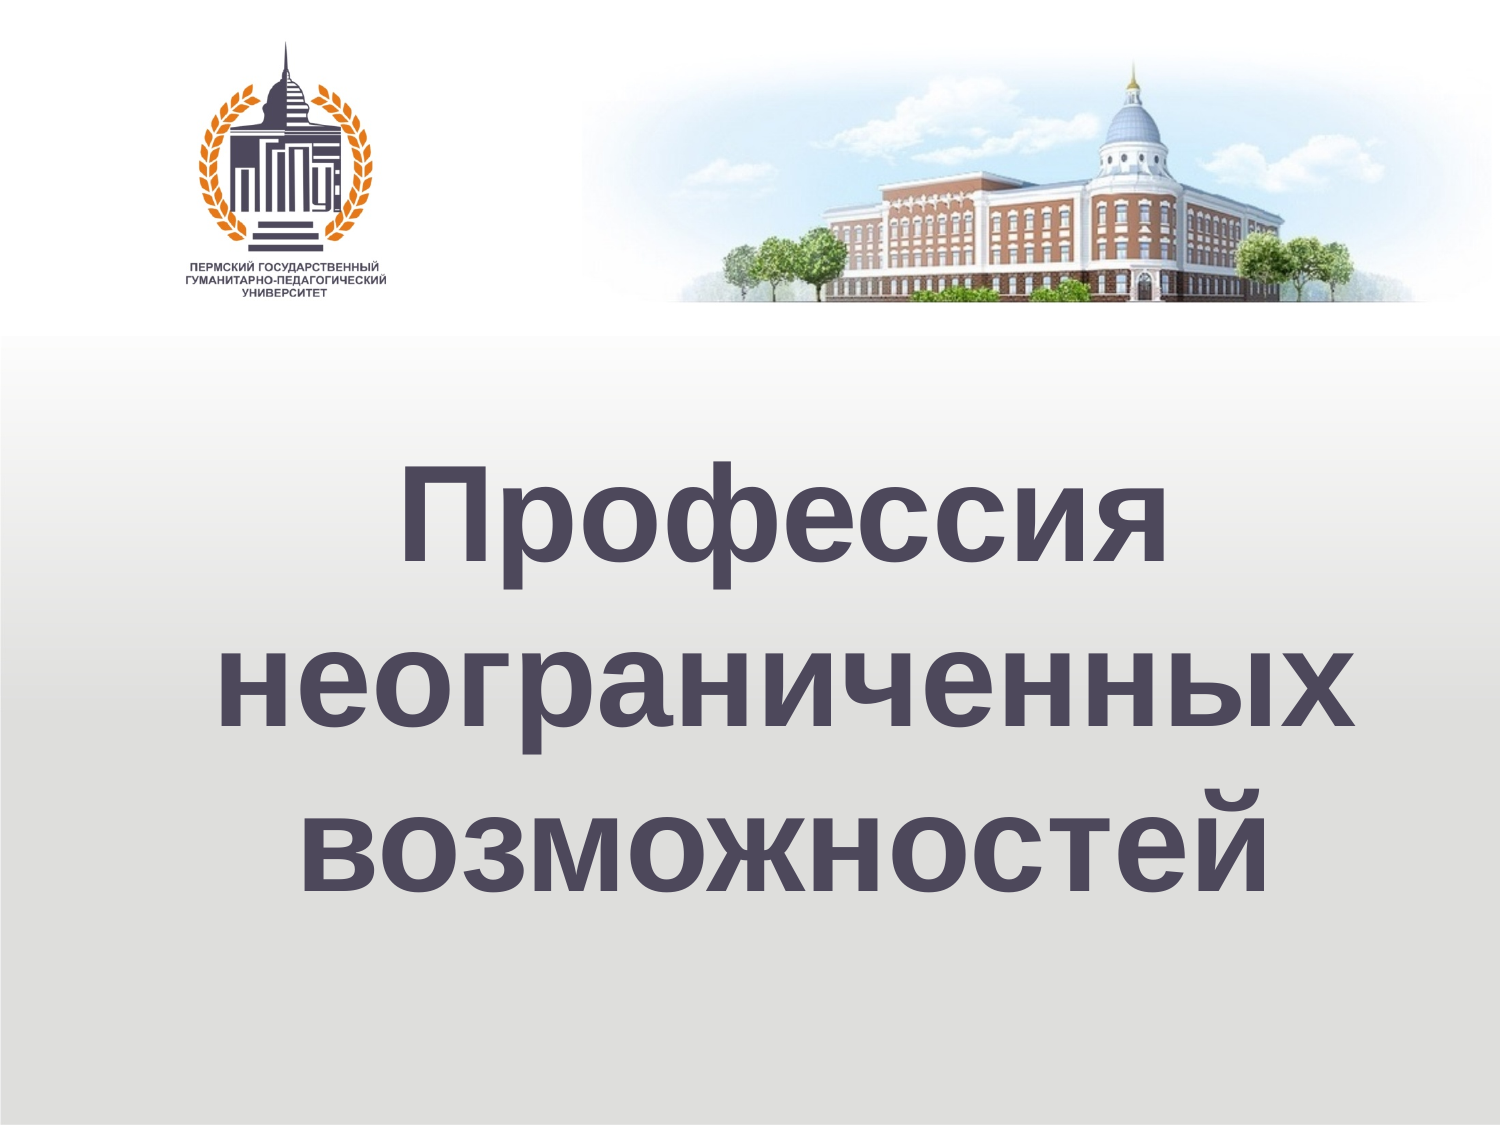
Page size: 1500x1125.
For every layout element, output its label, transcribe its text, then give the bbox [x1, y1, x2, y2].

picture [0, 0, 1500, 1125]
title Профессия неограниченных возможностей [147, 633, 1423, 875]
